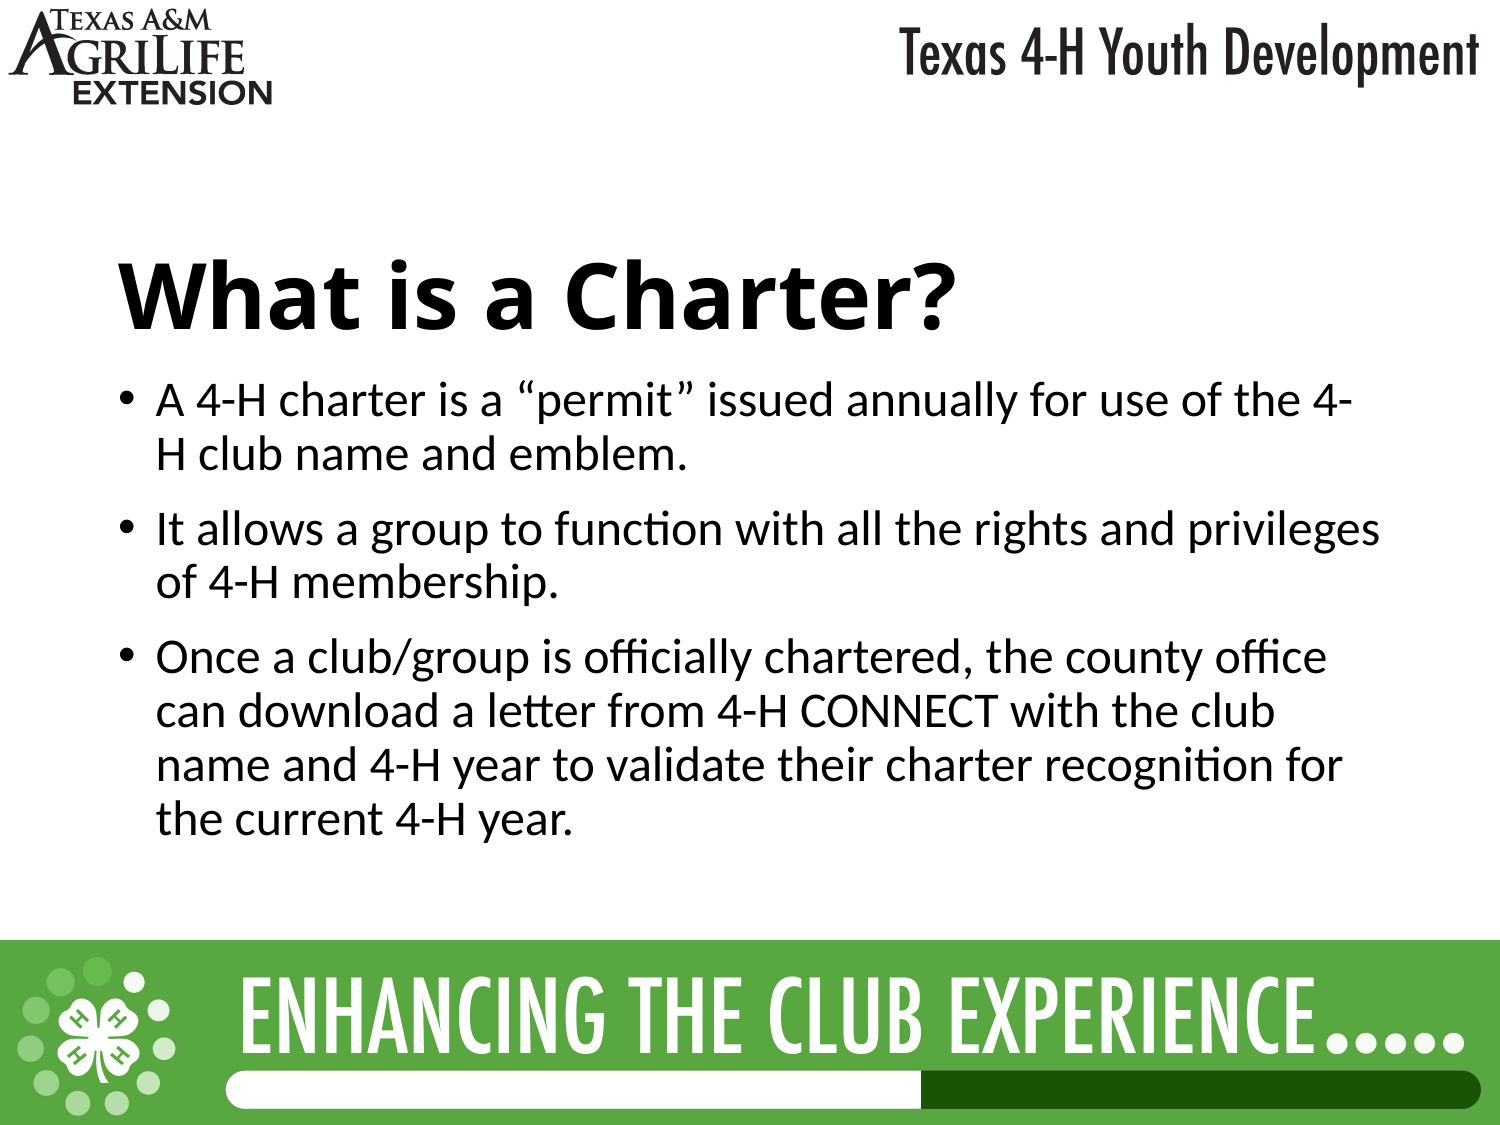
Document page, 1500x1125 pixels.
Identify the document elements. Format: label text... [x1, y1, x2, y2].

picture [0, 0, 1500, 1125]
title What is a Charter? [103, 190, 1397, 365]
list A 4-H charter is a “permit” issued annually for use of the 4-H club name and emblem. It allows a group to function with all the rights and privileges of 4-H membership. Once a club/group is officially chartered, the county office can download a letter from 4-H CONNECT with the club name and 4-H year to validate their charter recognition for the current 4-H year. [103, 365, 1397, 930]
